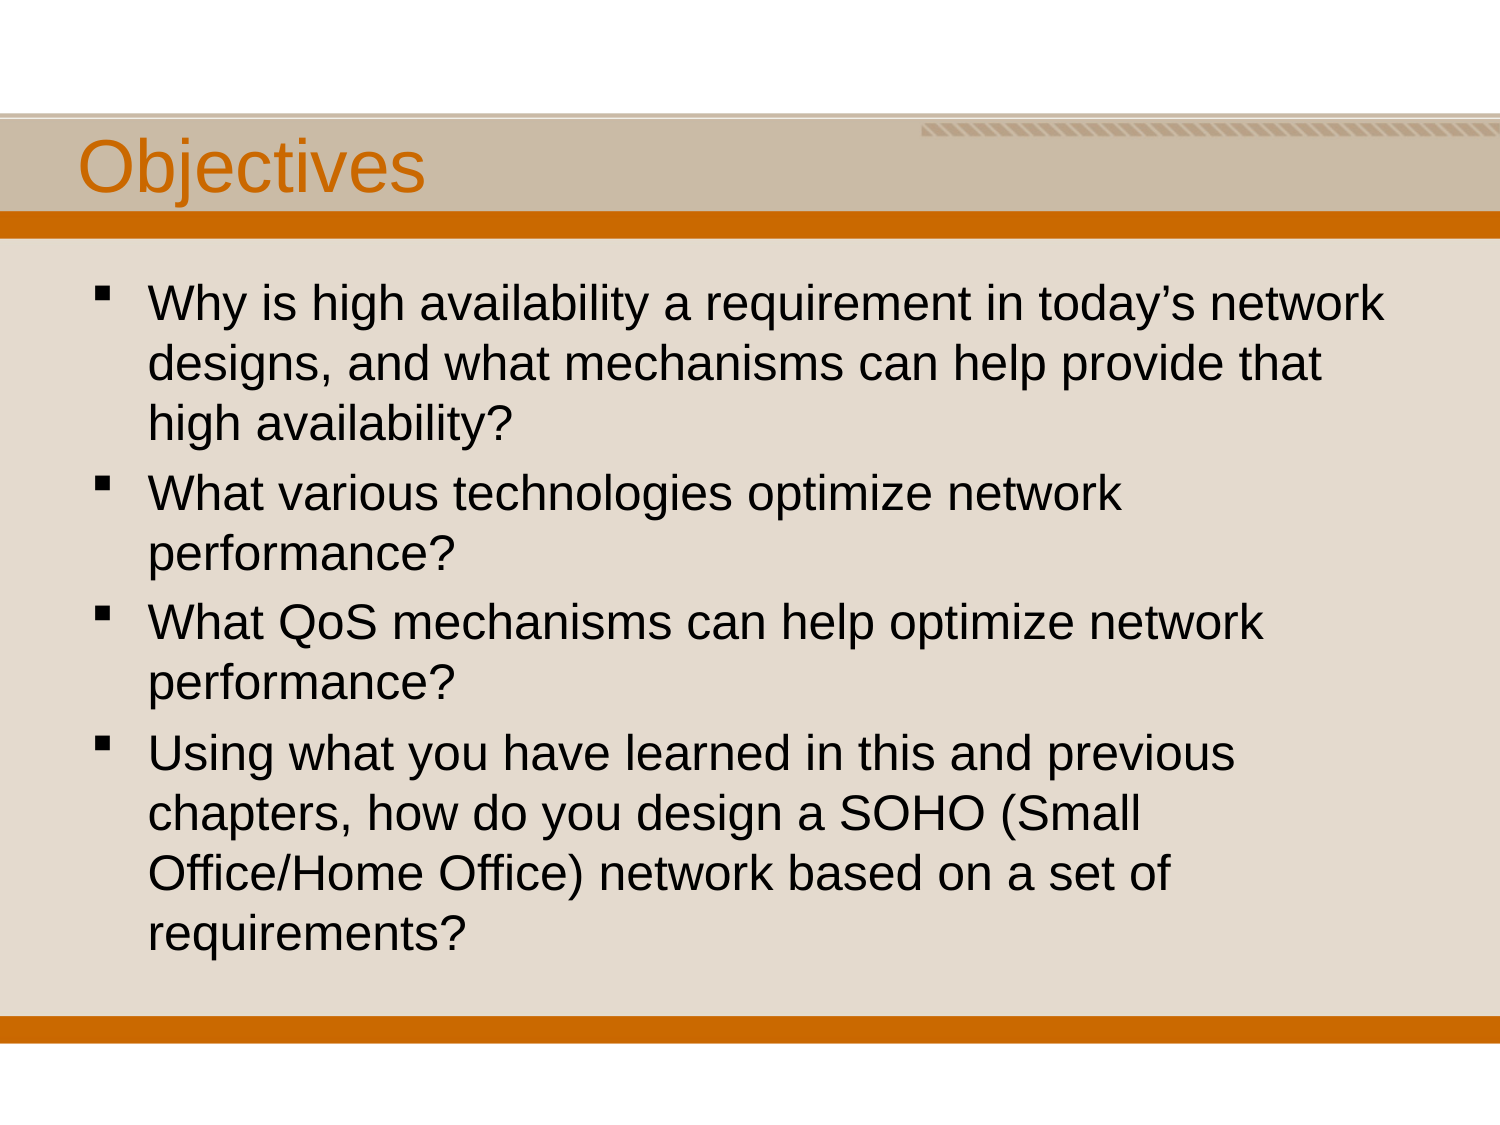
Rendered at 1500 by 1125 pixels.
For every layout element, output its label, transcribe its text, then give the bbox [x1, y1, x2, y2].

list Why is high availability a requirement in today’s network designs, and what mechanisms can help provide that high availability? What various technologies optimize network performance? What QoS mechanisms can help optimize network performance? Using what you have learned in this and previous chapters, how do you design a SOHO (Small Office/Home Office) network based on a set of requirements? [76, 262, 1427, 988]
picture [0, 0, 1500, 1125]
title Objectives [62, 112, 1338, 213]
